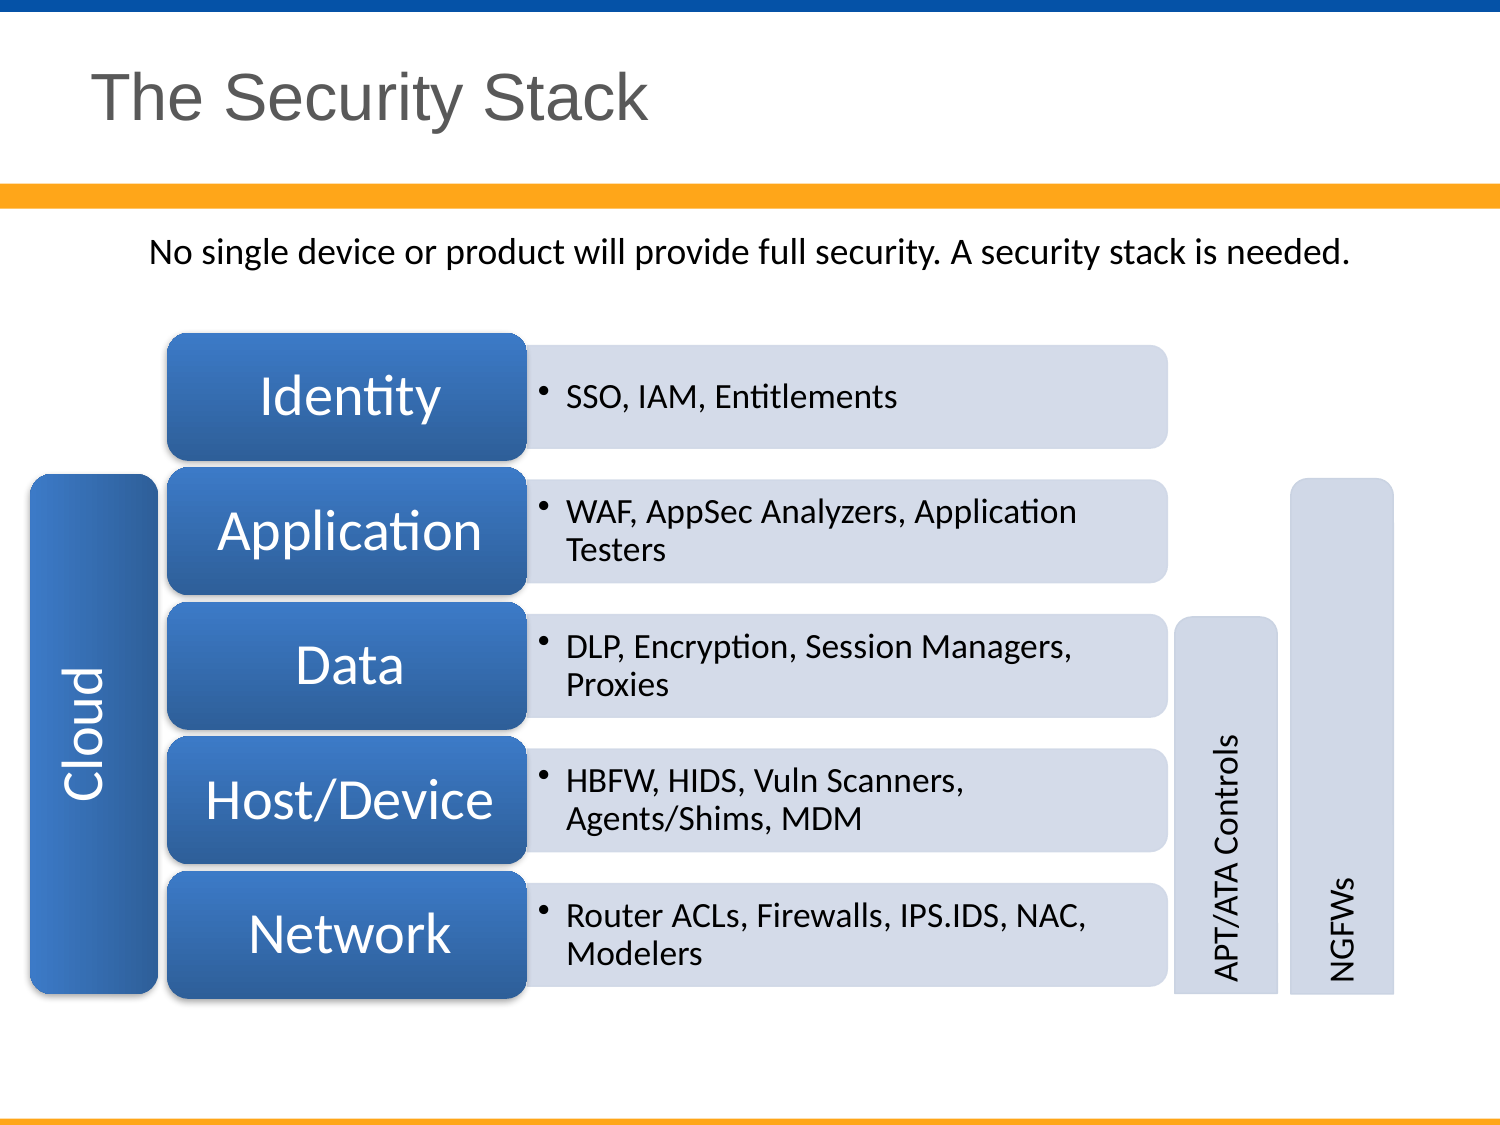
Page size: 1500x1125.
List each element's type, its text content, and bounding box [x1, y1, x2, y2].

title The Security Stack [75, 16, 1425, 172]
text_box Cloud [30, 473, 159, 995]
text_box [167, 332, 1168, 1000]
text_box No single device or product will provide full security. A security stack is needed. [134, 219, 1368, 280]
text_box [1037, 753, 1415, 857]
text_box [1084, 684, 1500, 788]
